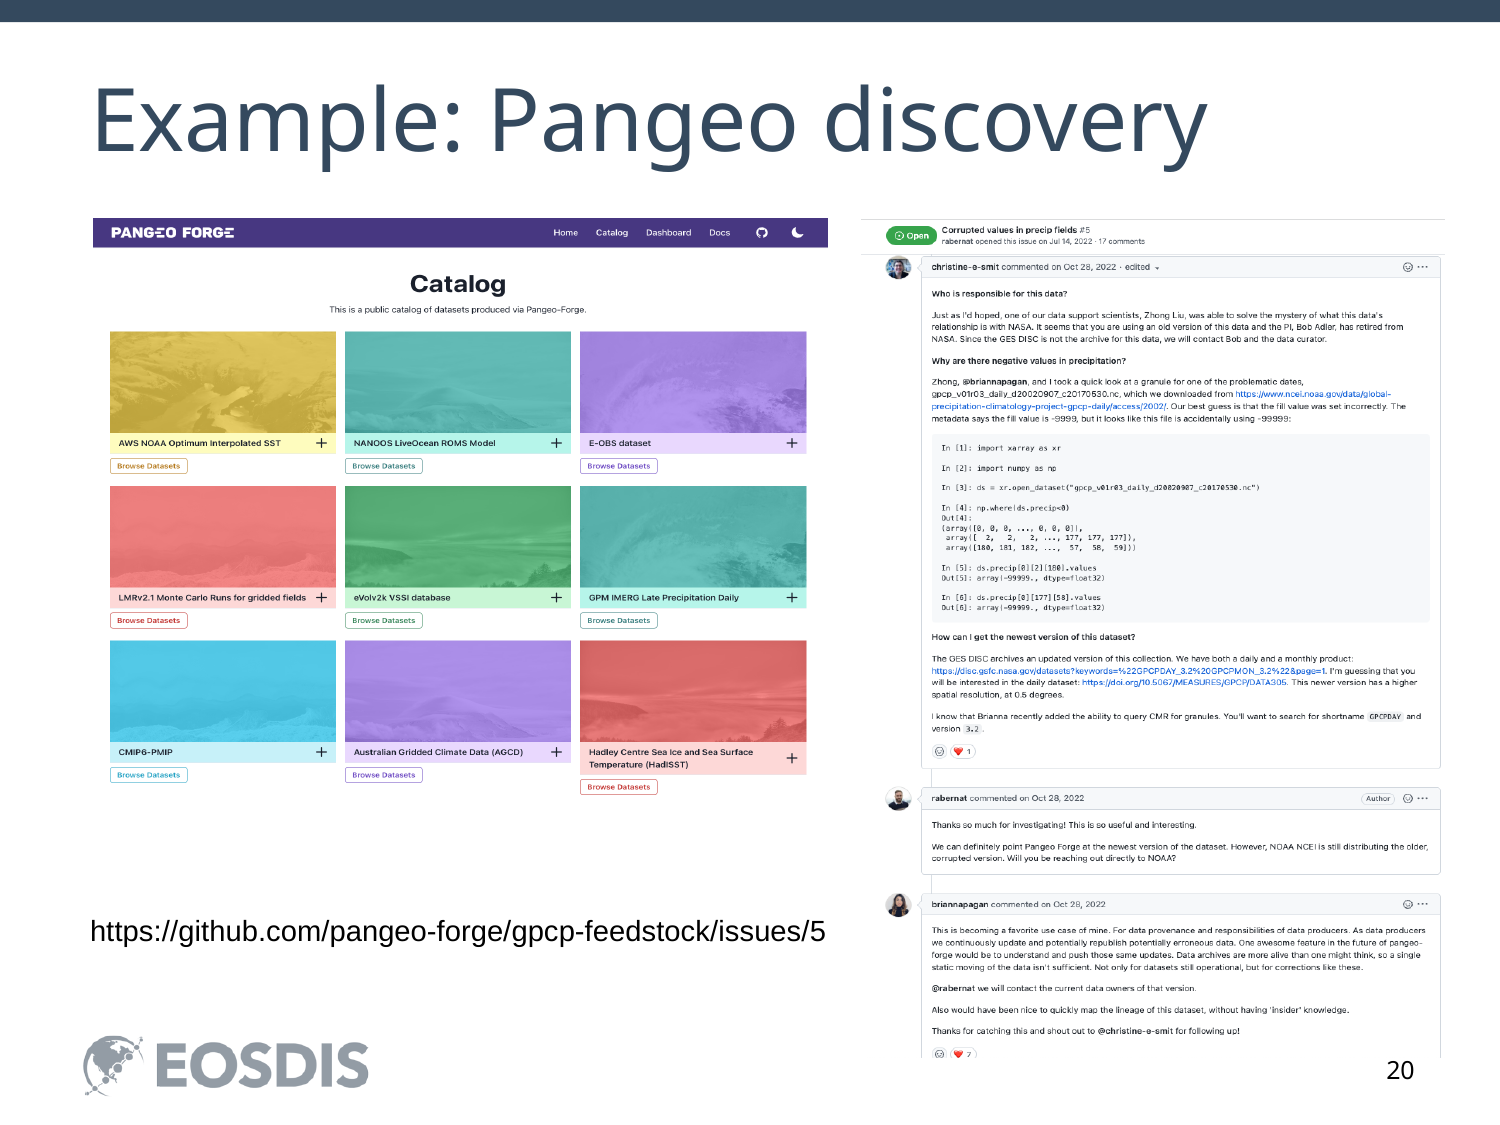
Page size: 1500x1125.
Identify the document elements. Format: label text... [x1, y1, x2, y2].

title Example: Pangeo discovery [75, 45, 1425, 189]
picture [92, 218, 828, 800]
picture [861, 218, 1446, 1059]
text_box https://github.com/pangeo-forge/gpcp-feedstock/issues/5 [74, 896, 856, 962]
